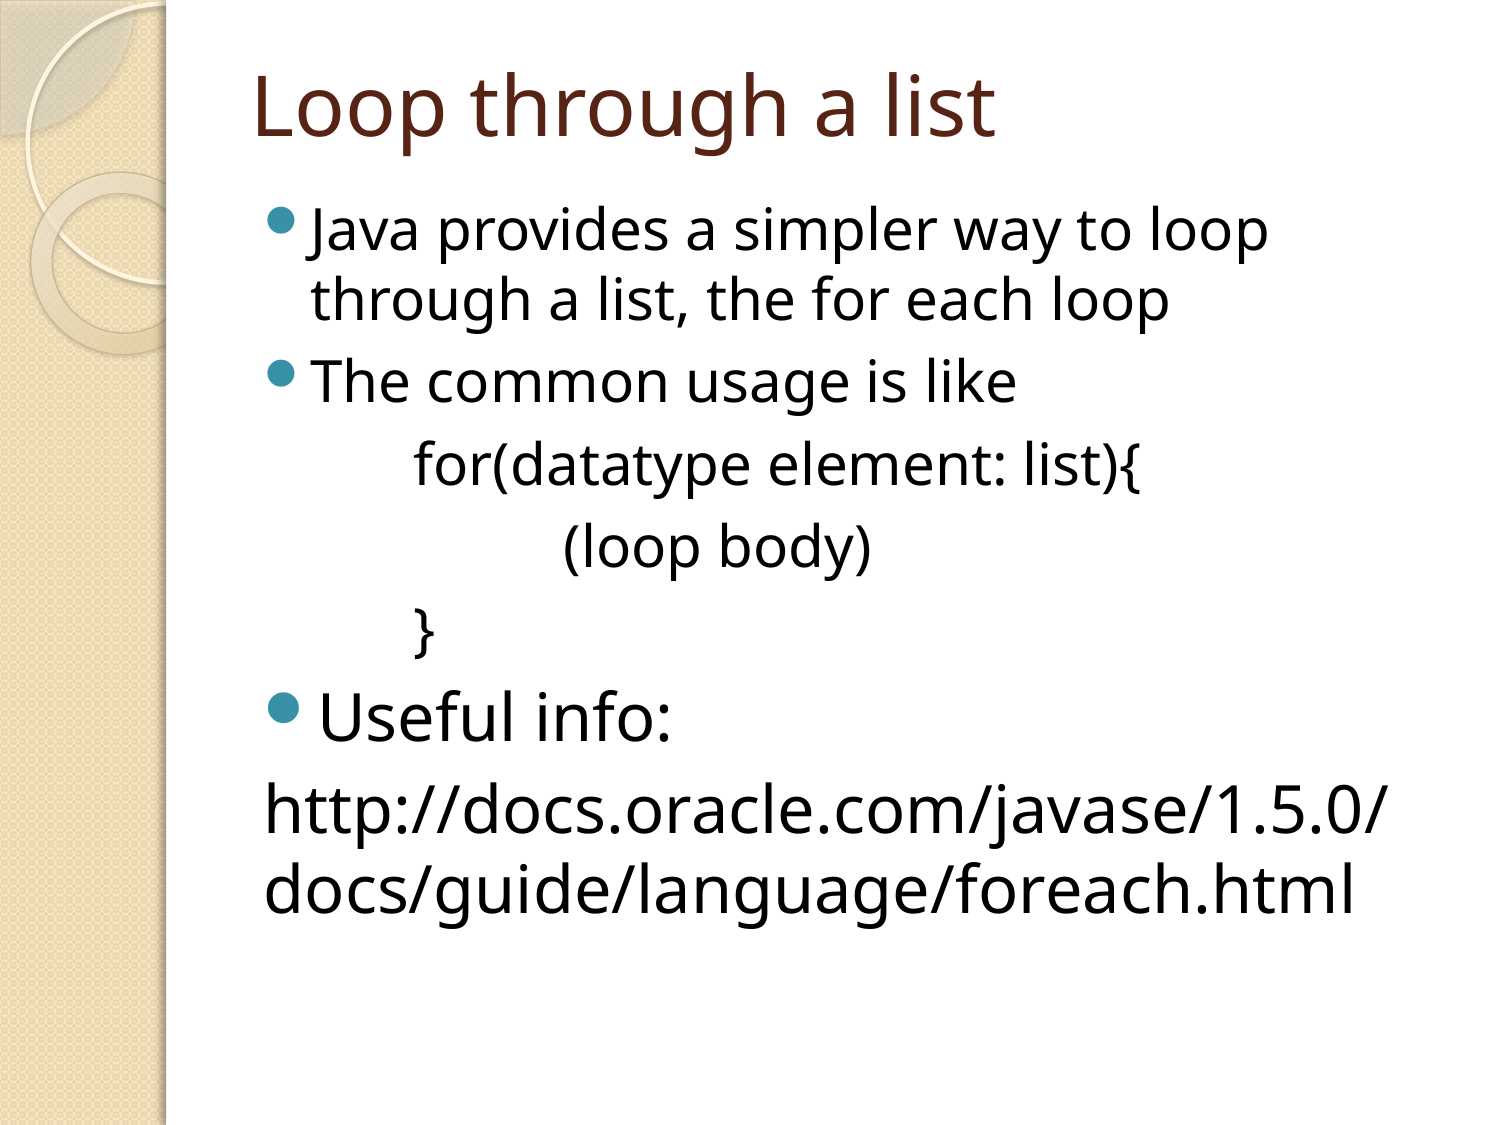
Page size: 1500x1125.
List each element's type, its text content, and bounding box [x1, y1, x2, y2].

title Loop through a list [235, 45, 1466, 161]
list Java provides a simpler way to loop through a list, the for each loop The common usage is like for(datatype element: list){ (loop body) } Useful info: http://docs.oracle.com/javase/1.5.0/docs/guide/language/foreach.html [235, 184, 1466, 1025]
